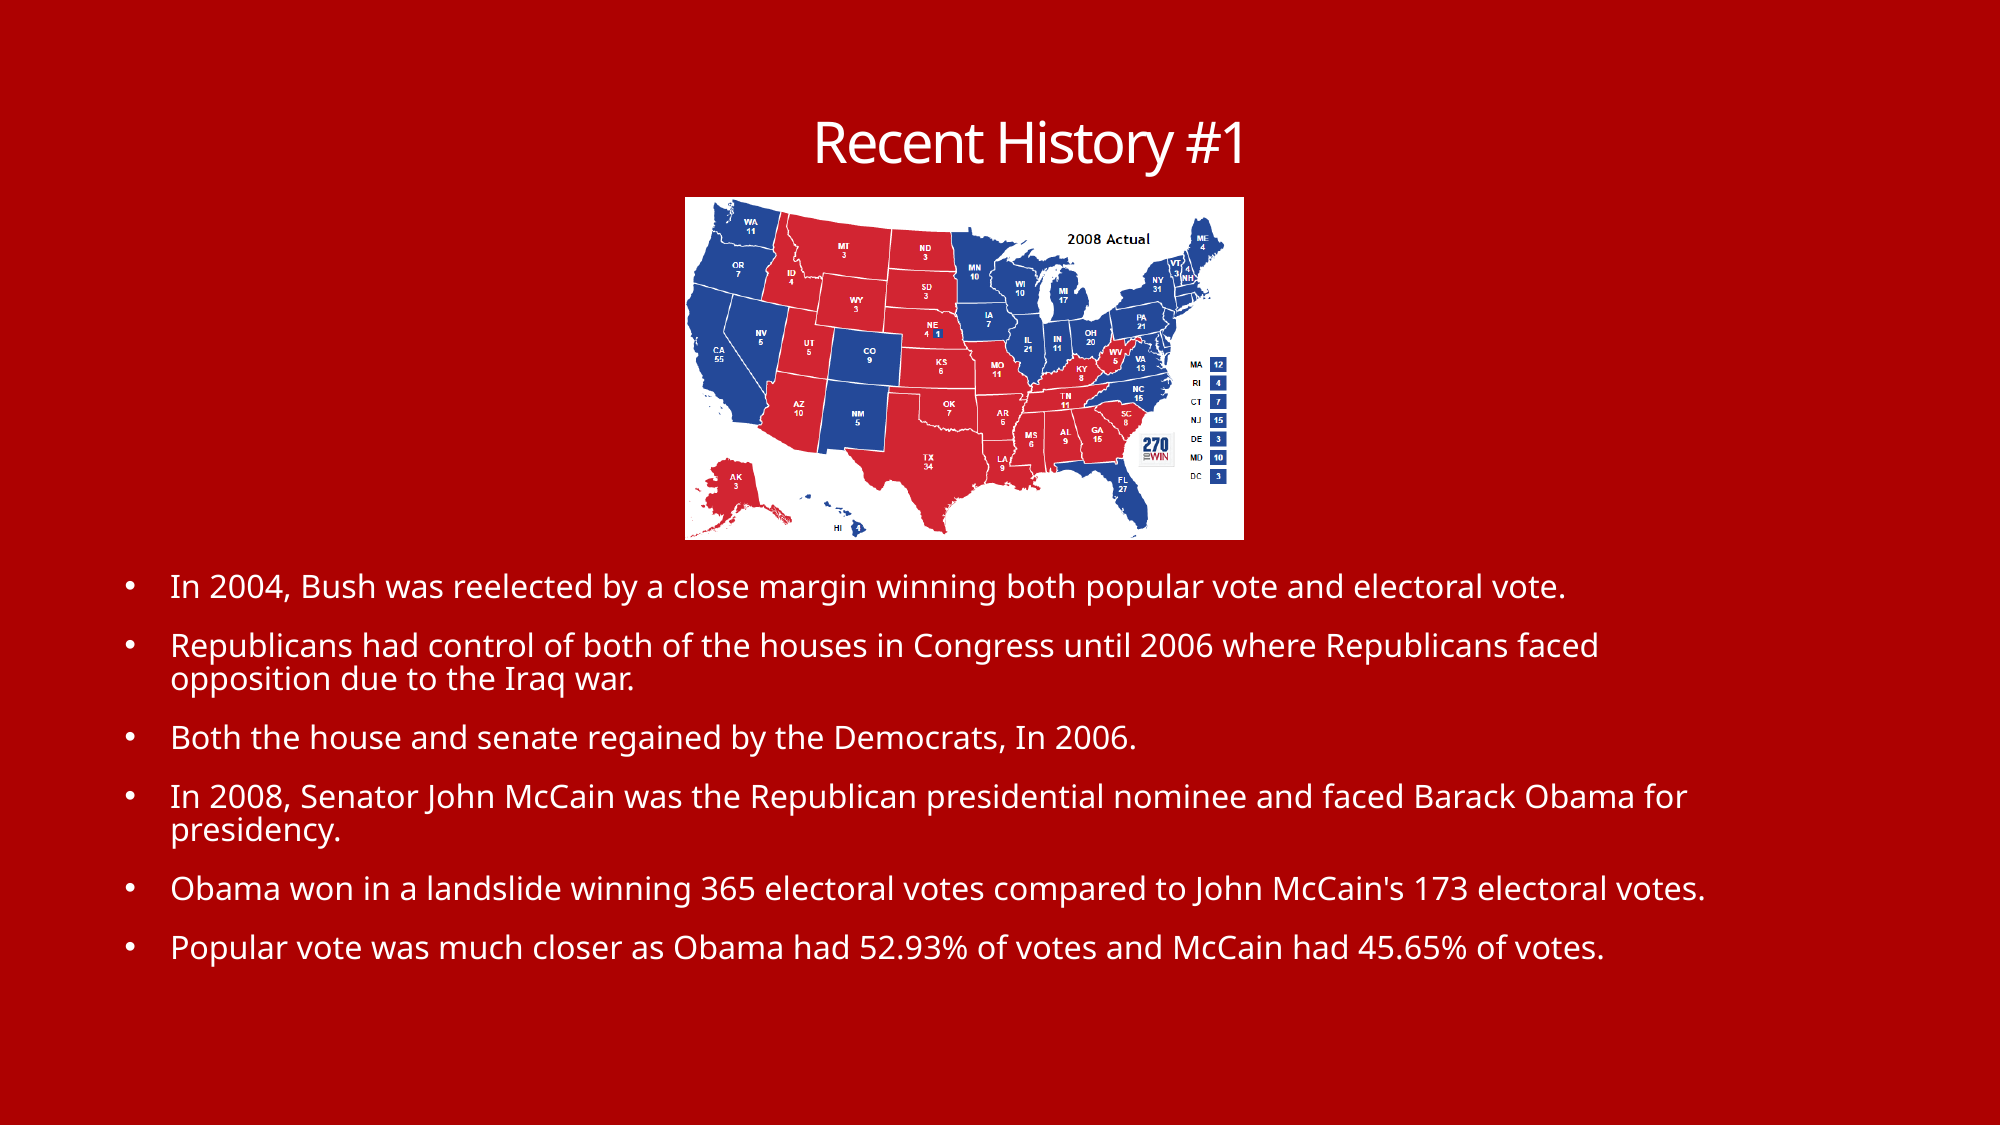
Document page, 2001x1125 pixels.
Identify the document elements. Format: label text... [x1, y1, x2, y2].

title Recent History #1 [131, 112, 1607, 183]
list In 2004, Bush was reelected by a close margin winning both popular vote and electoral vote. Republicans had control of both of the houses in Congress until 2006 where Republicans faced opposition due to the Iraq war. Both the house and senate regained by the Democrats, In 2006. In 2008, Senator John McCain was the Republican presidential nominee and faced Barack Obama for presidency. Obama won in a landslide winning 365 electoral votes compared to John McCain's 173 electoral votes. Popular vote was much closer as Obama had 52.93% of votes and McCain had 45.65% of votes. [109, 564, 1728, 999]
picture [685, 197, 1245, 540]
